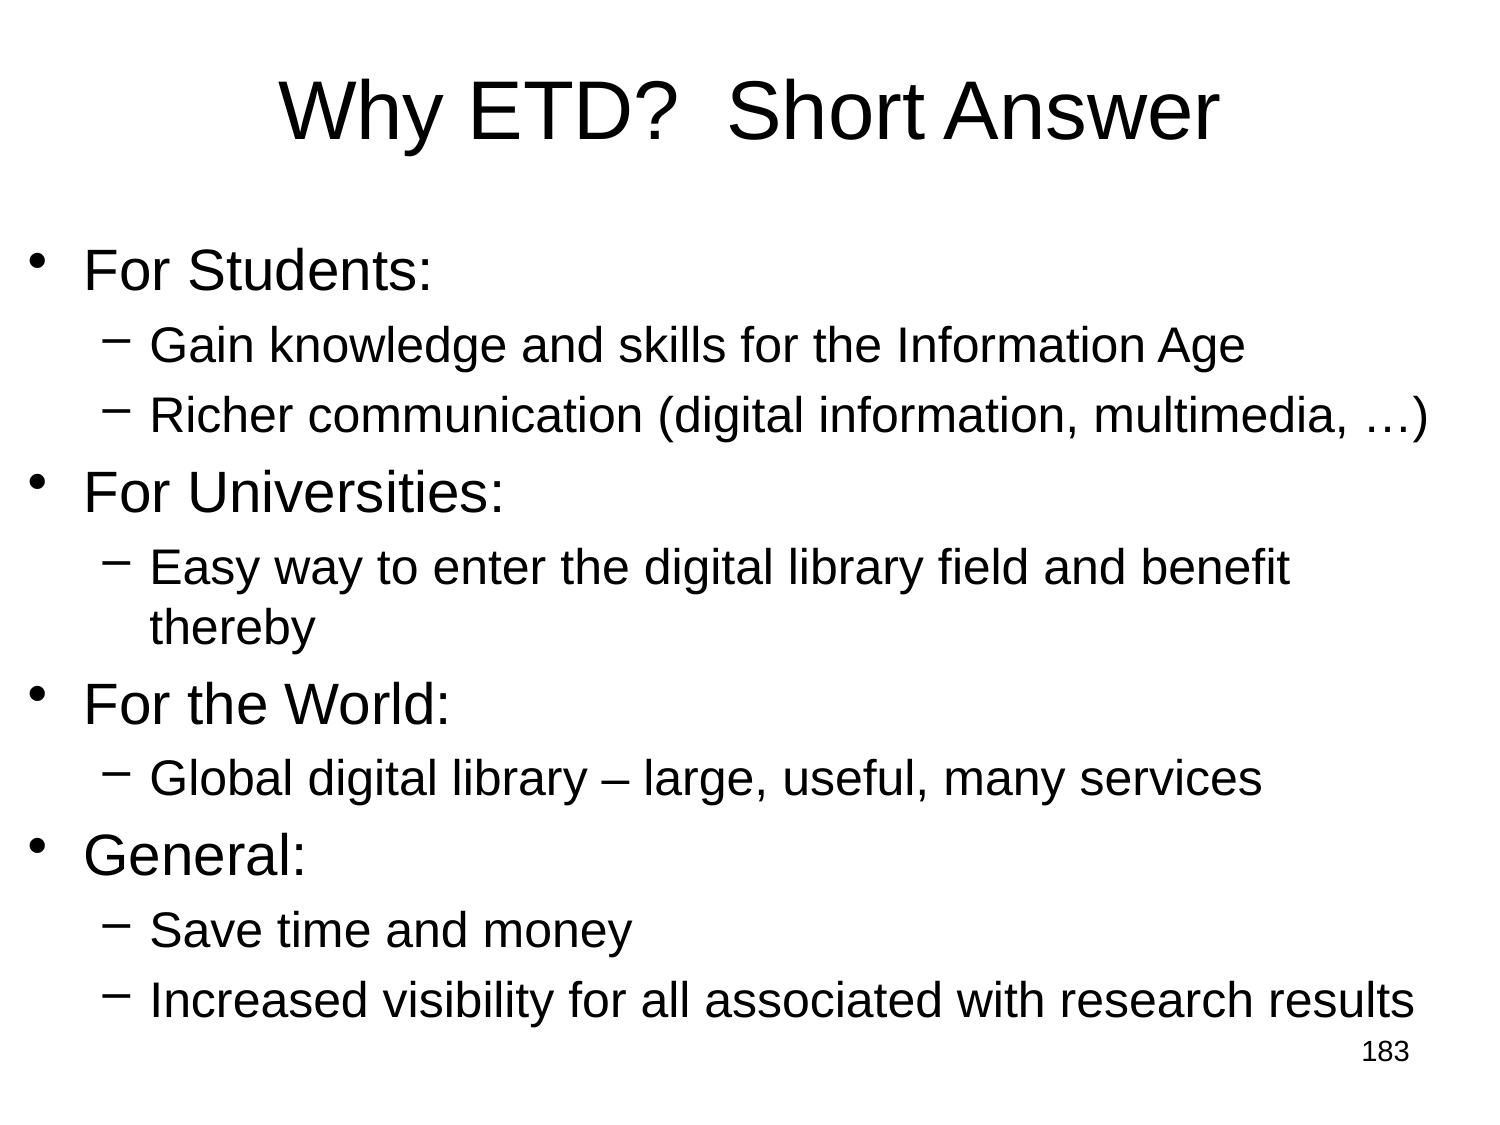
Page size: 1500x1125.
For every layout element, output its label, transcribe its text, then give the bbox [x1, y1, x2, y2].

title Why ETD? Short Answer [74, 12, 1426, 201]
slide_number 183 [1074, 1029, 1426, 1103]
list For Students: Gain knowledge and skills for the Information Age Richer communication (digital information, multimedia, …) For Universities: Easy way to enter the digital library field and benefit thereby For the World: Global digital library – large, useful, many services General: Save time and money Increased visibility for all associated with research results [12, 224, 1476, 1029]
